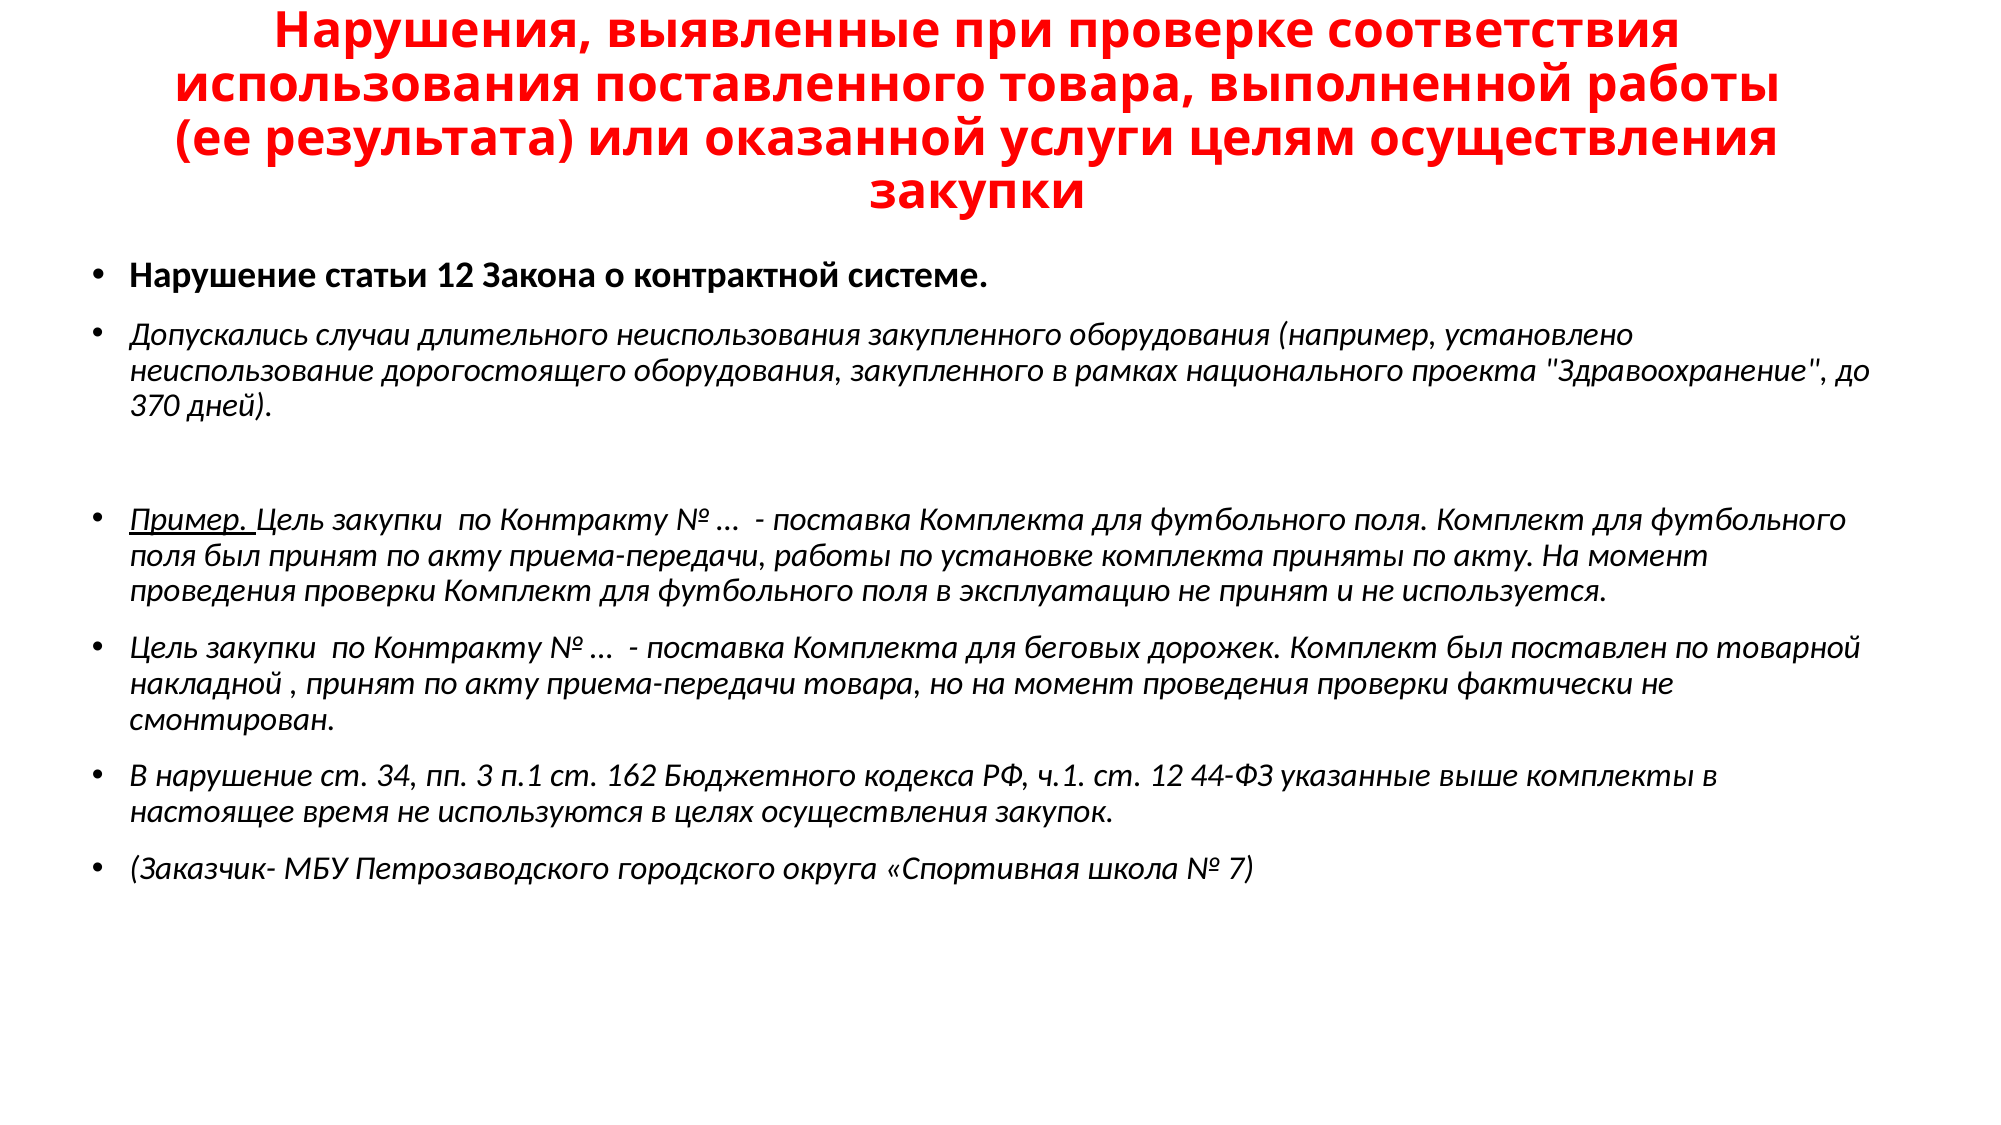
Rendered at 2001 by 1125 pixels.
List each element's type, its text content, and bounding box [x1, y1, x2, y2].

title Нарушения, выявленные при проверке соответствия использования поставленного товара, выполненной работы (ее результата) или оказанной услуги целям осуществления закупки [115, 64, 1841, 160]
list Нарушение статьи 12 Закона о контрактной системе. Допускались случаи длительного неиспользования закупленного оборудования (например, установлено неиспользование дорогостоящего оборудования, закупленного в рамках национального проекта "Здравоохранение", до 370 дней). Пример. Цель закупки по Контракту № … - поставка Комплекта для футбольного поля. Комплект для футбольного поля был принят по акту приема-передачи, работы по установке комплекта приняты по акту. На момент проведения проверки Комплект для футбольного поля в эксплуатацию не принят и не используется. Цель закупки по Контракту № … - поставка Комплекта для беговых дорожек. Комплект был поставлен по товарной накладной , принят по акту приема-передачи товара, но на момент проведения проверки фактически не смонтирован. В нарушение ст. 34, пп. 3 п.1 ст. 162 Бюджетного кодекса РФ, ч.1. ст. 12 44-ФЗ указанные выше комплекты в настоящее время не используются в целях осуществления закупок. (Заказчик- МБУ Петрозаводского городского округа «Спортивная школа № 7) [76, 247, 1897, 910]
